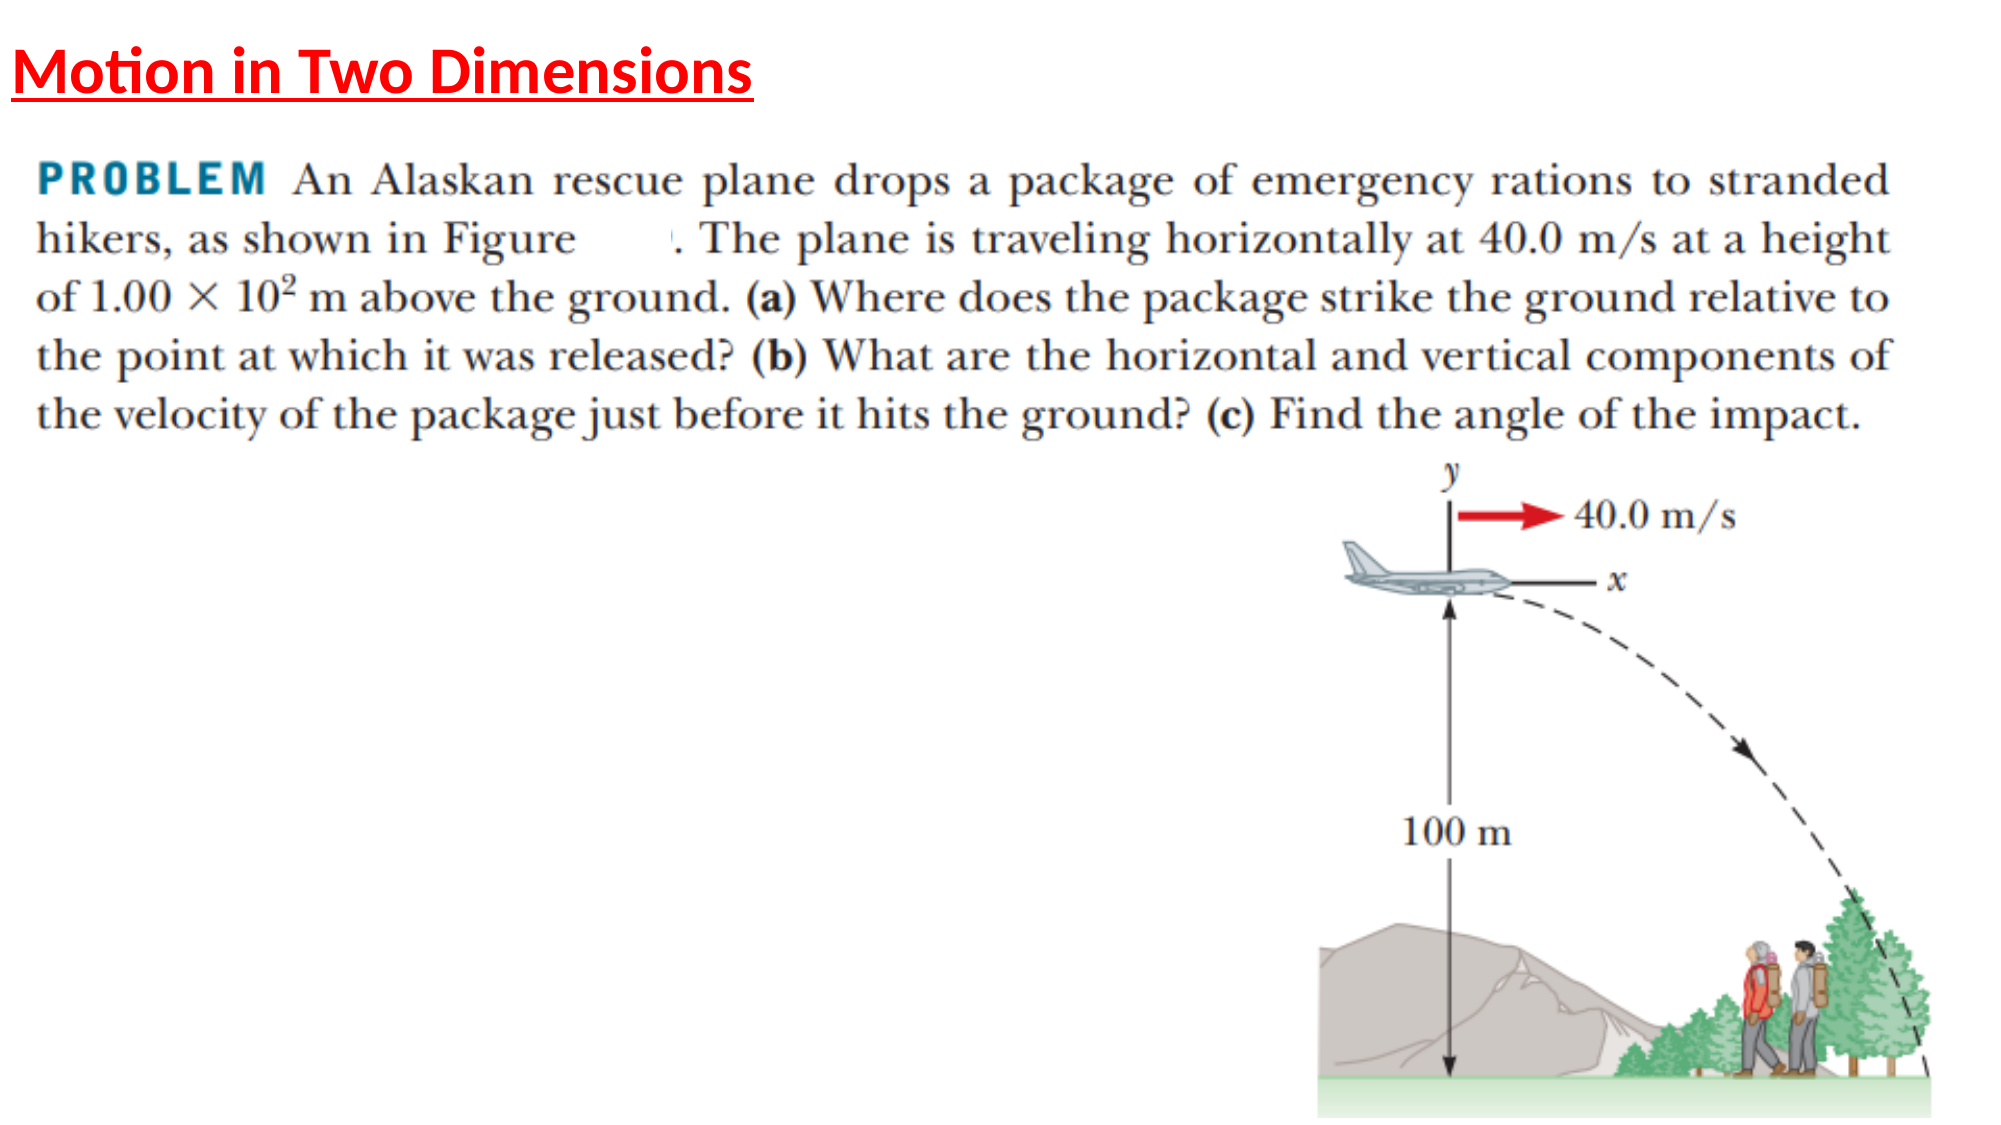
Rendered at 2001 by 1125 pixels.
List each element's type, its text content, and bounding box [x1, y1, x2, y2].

picture [27, 130, 1952, 1119]
text_box Motion in Two Dimensions [0, 19, 777, 115]
